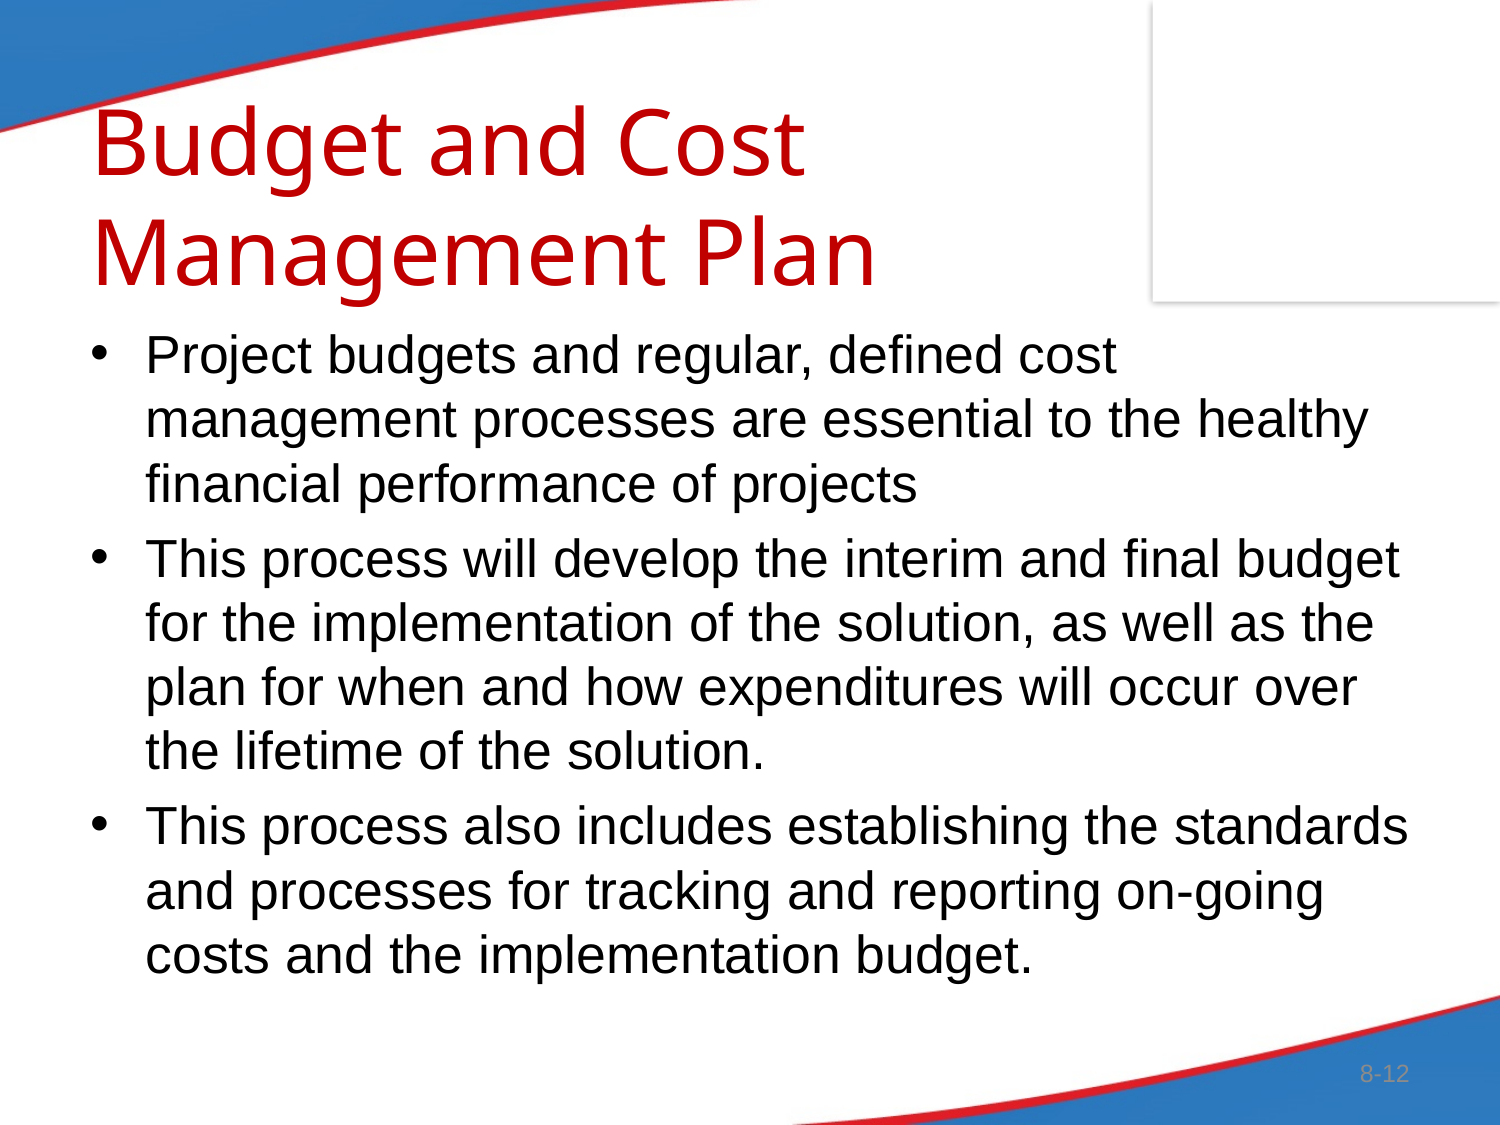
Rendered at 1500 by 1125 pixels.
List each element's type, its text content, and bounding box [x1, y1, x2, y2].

slide_number 8-12 [1074, 1042, 1425, 1103]
title Budget and Cost Management Plan [75, 99, 1213, 288]
list Project budgets and regular, defined cost management processes are essential to the healthy financial performance of projects This process will develop the interim and final budget for the implementation of the solution, as well as the plan for when and how expenditures will occur over the lifetime of the solution. This process also includes establishing the standards and processes for tracking and reporting on-going costs and the implementation budget. [75, 312, 1425, 1005]
picture [0, 0, 1500, 1125]
